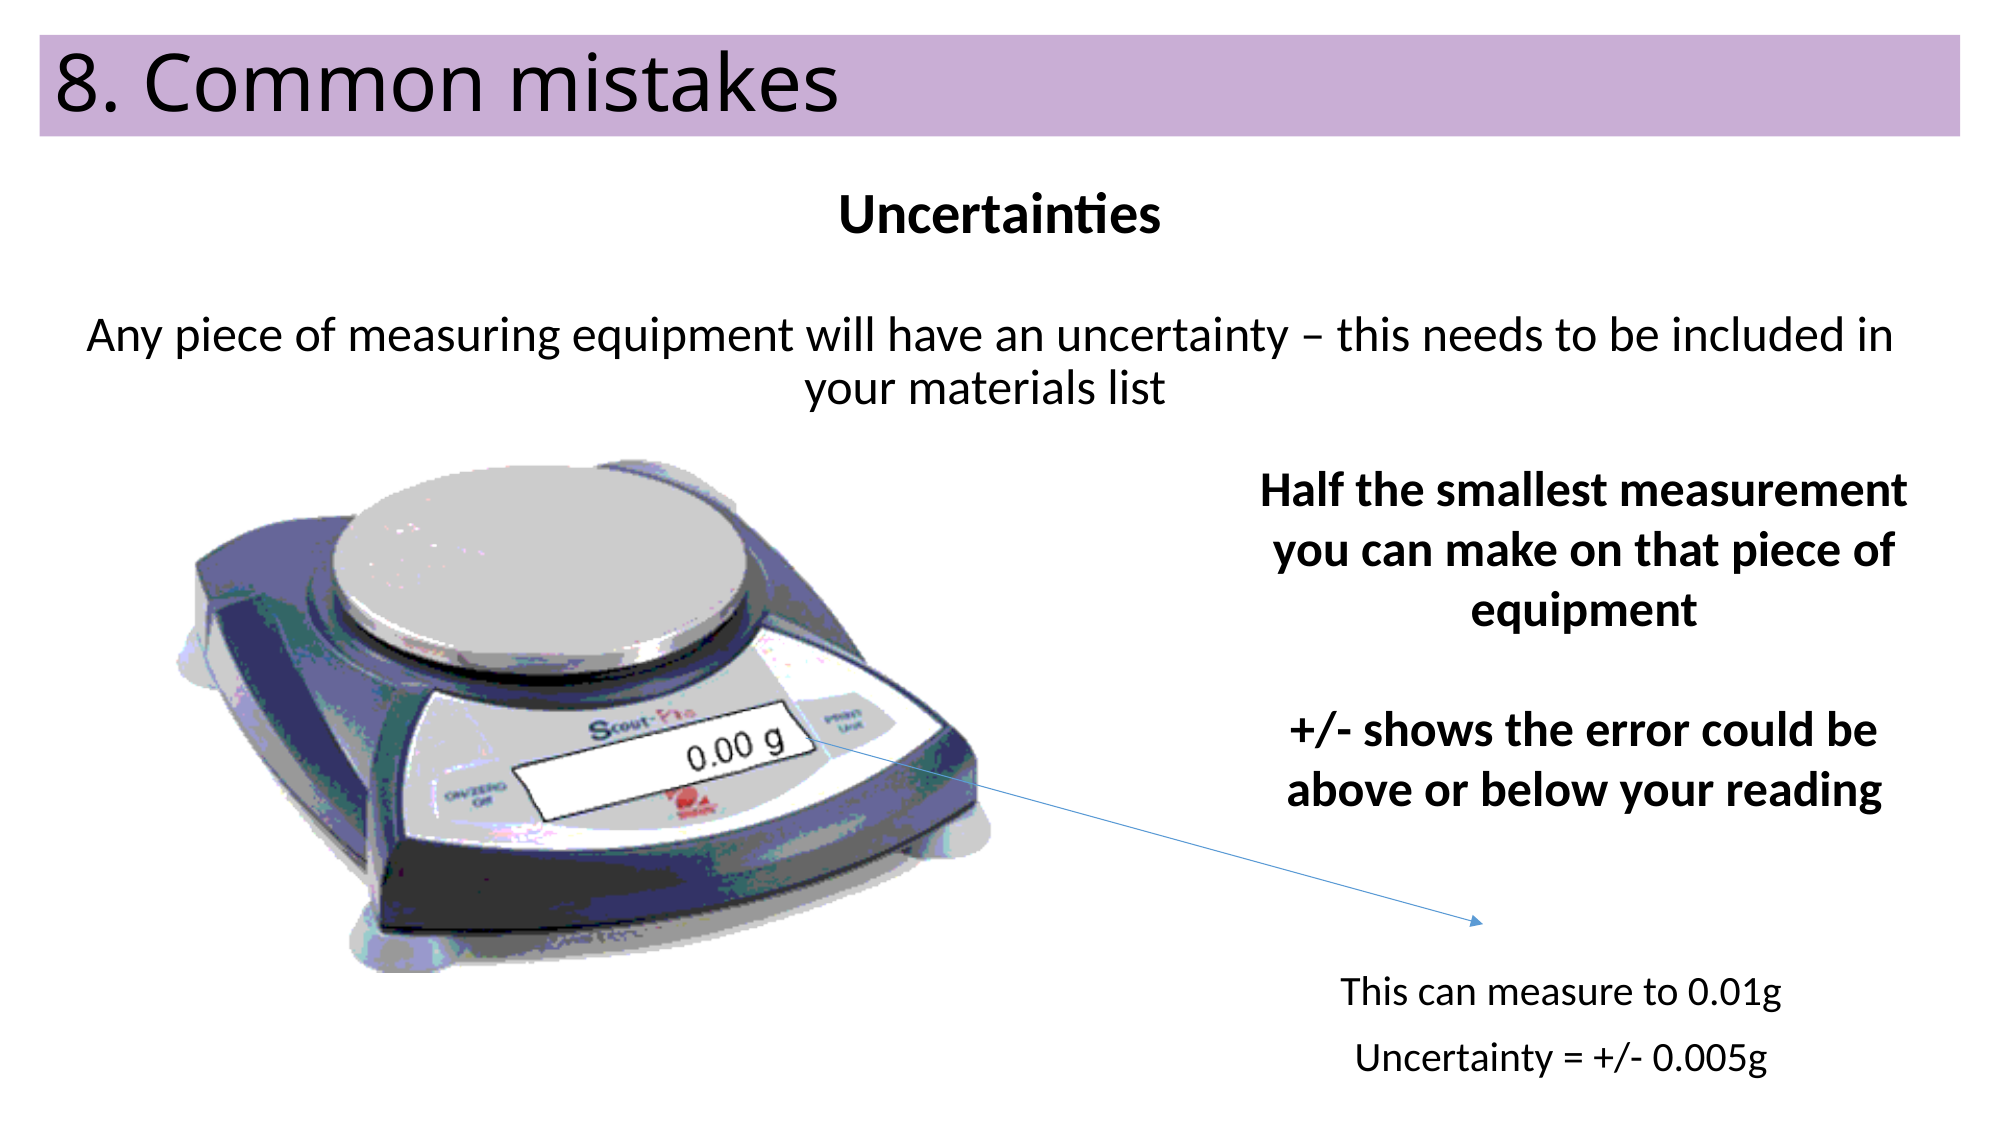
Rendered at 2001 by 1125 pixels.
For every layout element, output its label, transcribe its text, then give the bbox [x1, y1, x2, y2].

list Uncertainties [39, 167, 1961, 281]
picture [166, 449, 1000, 973]
text_box Any piece of measuring equipment will have an uncertainty – this needs to be included in your materials list [21, 300, 1961, 627]
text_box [805, 737, 1484, 925]
text_box Half the smallest measurement you can make on that piece of equipment +/- shows the error could be above or below your reading [1242, 449, 1926, 824]
text_box This can measure to 0.01g Uncertainty = +/- 0.005g [1196, 962, 1926, 1125]
title 8. Common mistakes [39, 34, 1961, 137]
